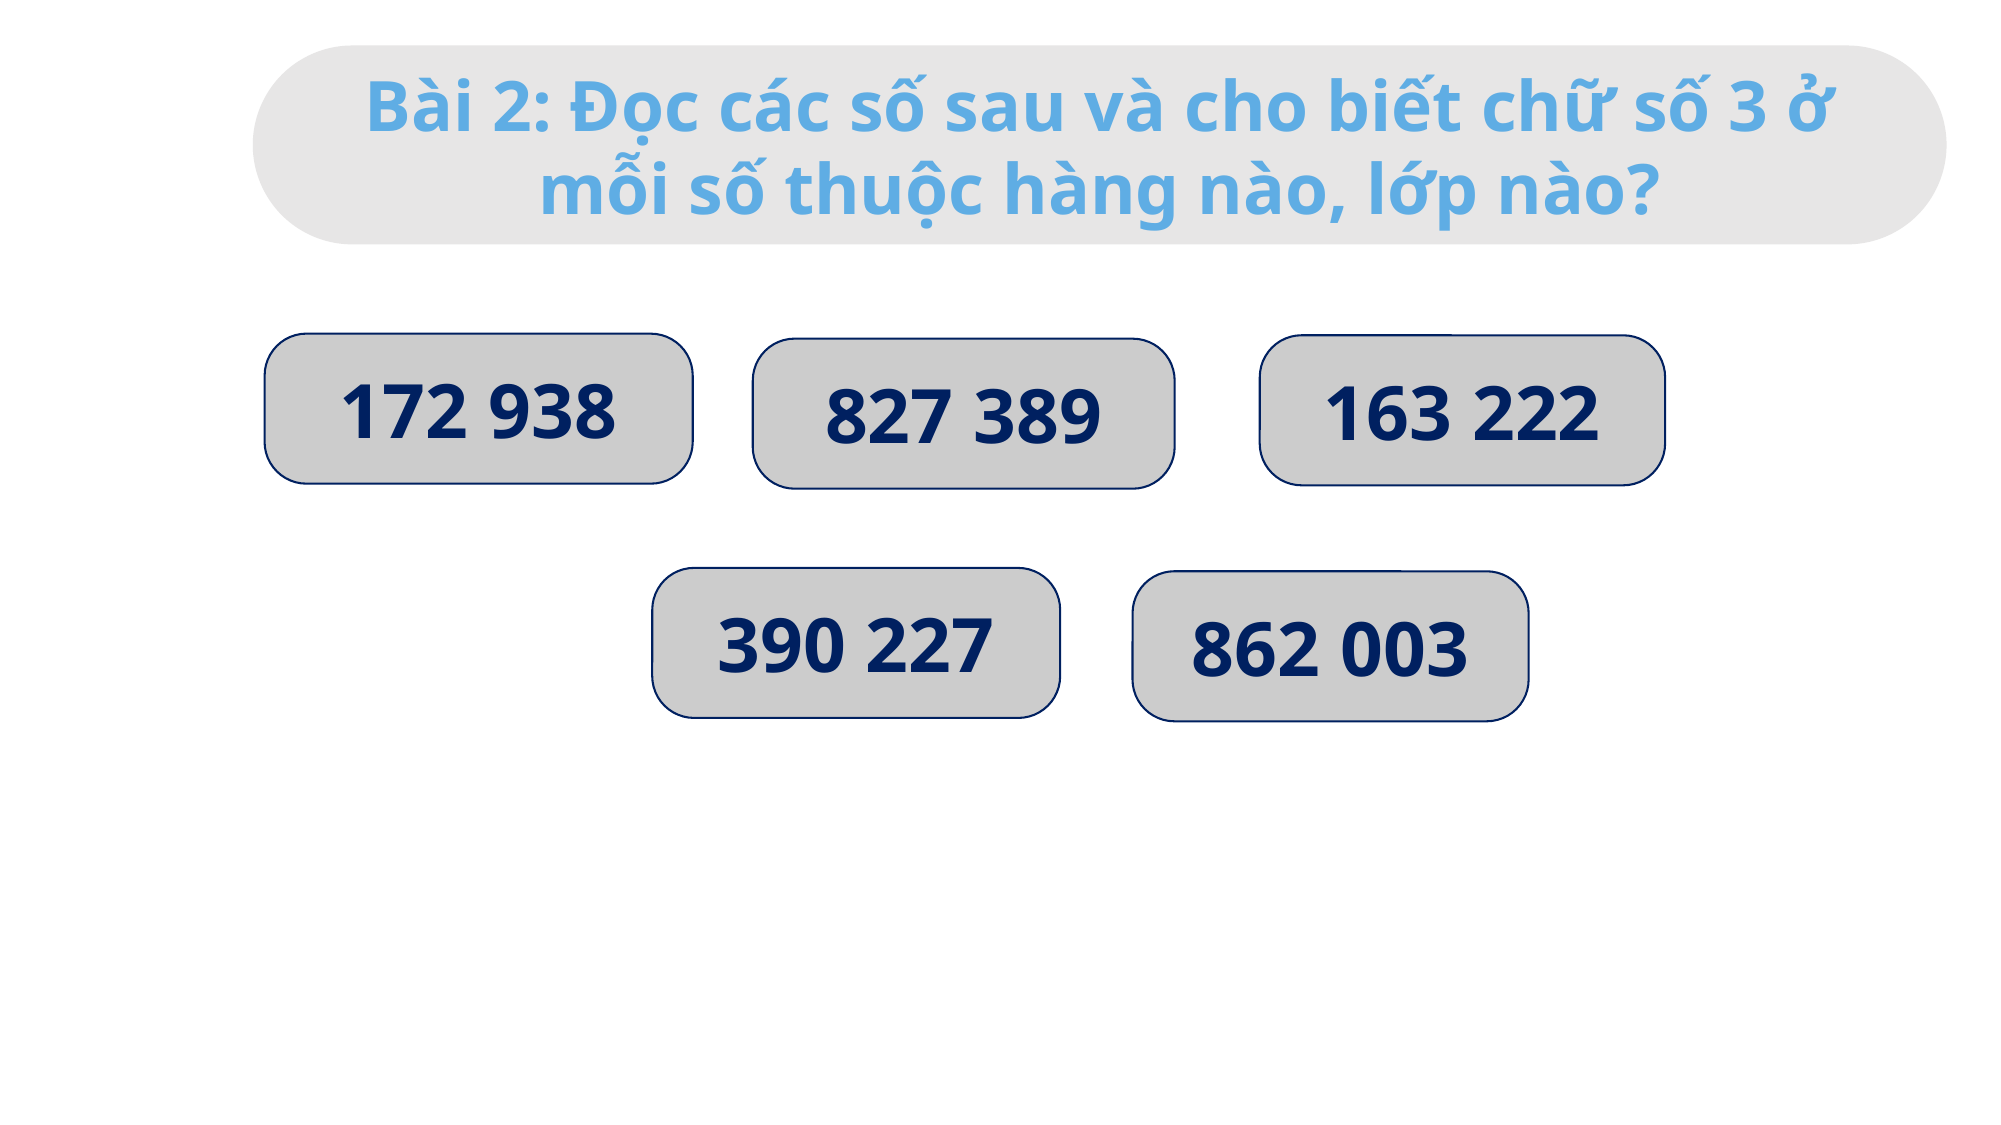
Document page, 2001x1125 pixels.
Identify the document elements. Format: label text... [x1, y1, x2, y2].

text_box 163 222 [1258, 334, 1667, 487]
text_box 827 389 [751, 337, 1176, 490]
text_box 390 227 [651, 566, 1062, 719]
text_box 172 938 [263, 332, 694, 485]
text_box 862 003 [1131, 570, 1530, 723]
text_box Bài 2: Đọc các số sau và cho biết chữ số 3 ở mỗi số thuộc hàng nào, lớp nào? [252, 45, 1947, 245]
